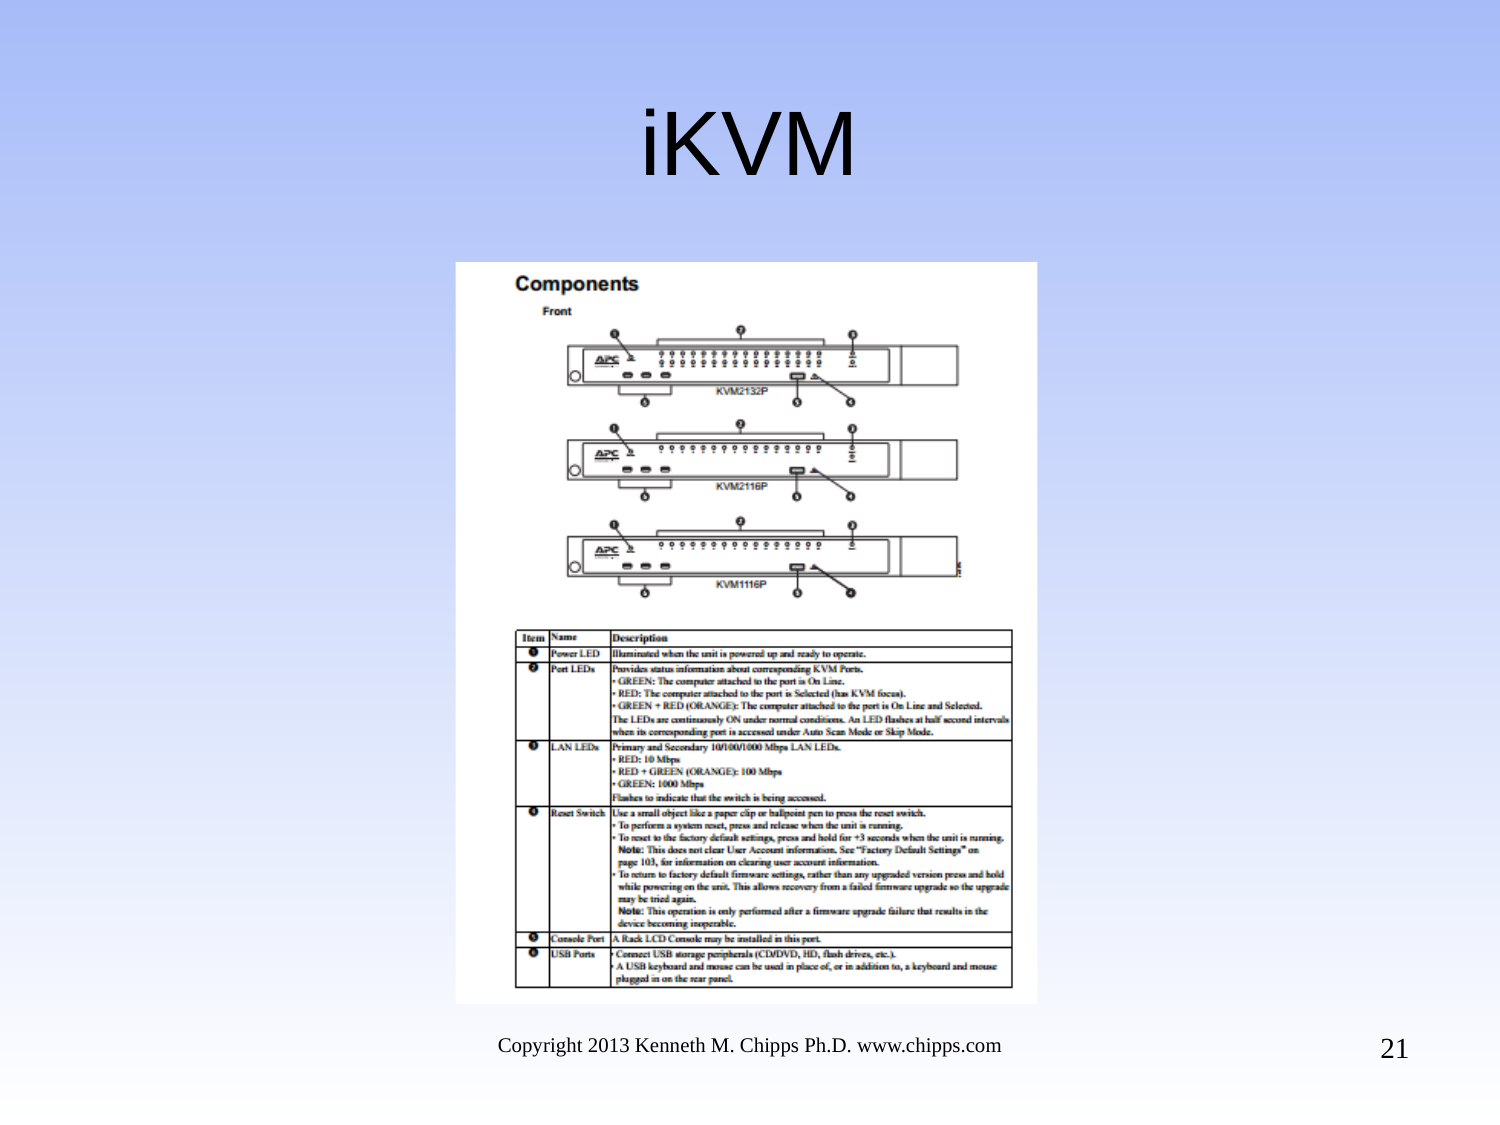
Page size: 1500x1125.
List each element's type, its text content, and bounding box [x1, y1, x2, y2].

slide_number 21 [1074, 1021, 1426, 1101]
footer Copyright 2013 Kenneth M. Chipps Ph.D. www.chipps.com [449, 1024, 1051, 1103]
title iKVM [74, 44, 1426, 233]
picture [455, 262, 1038, 1004]
